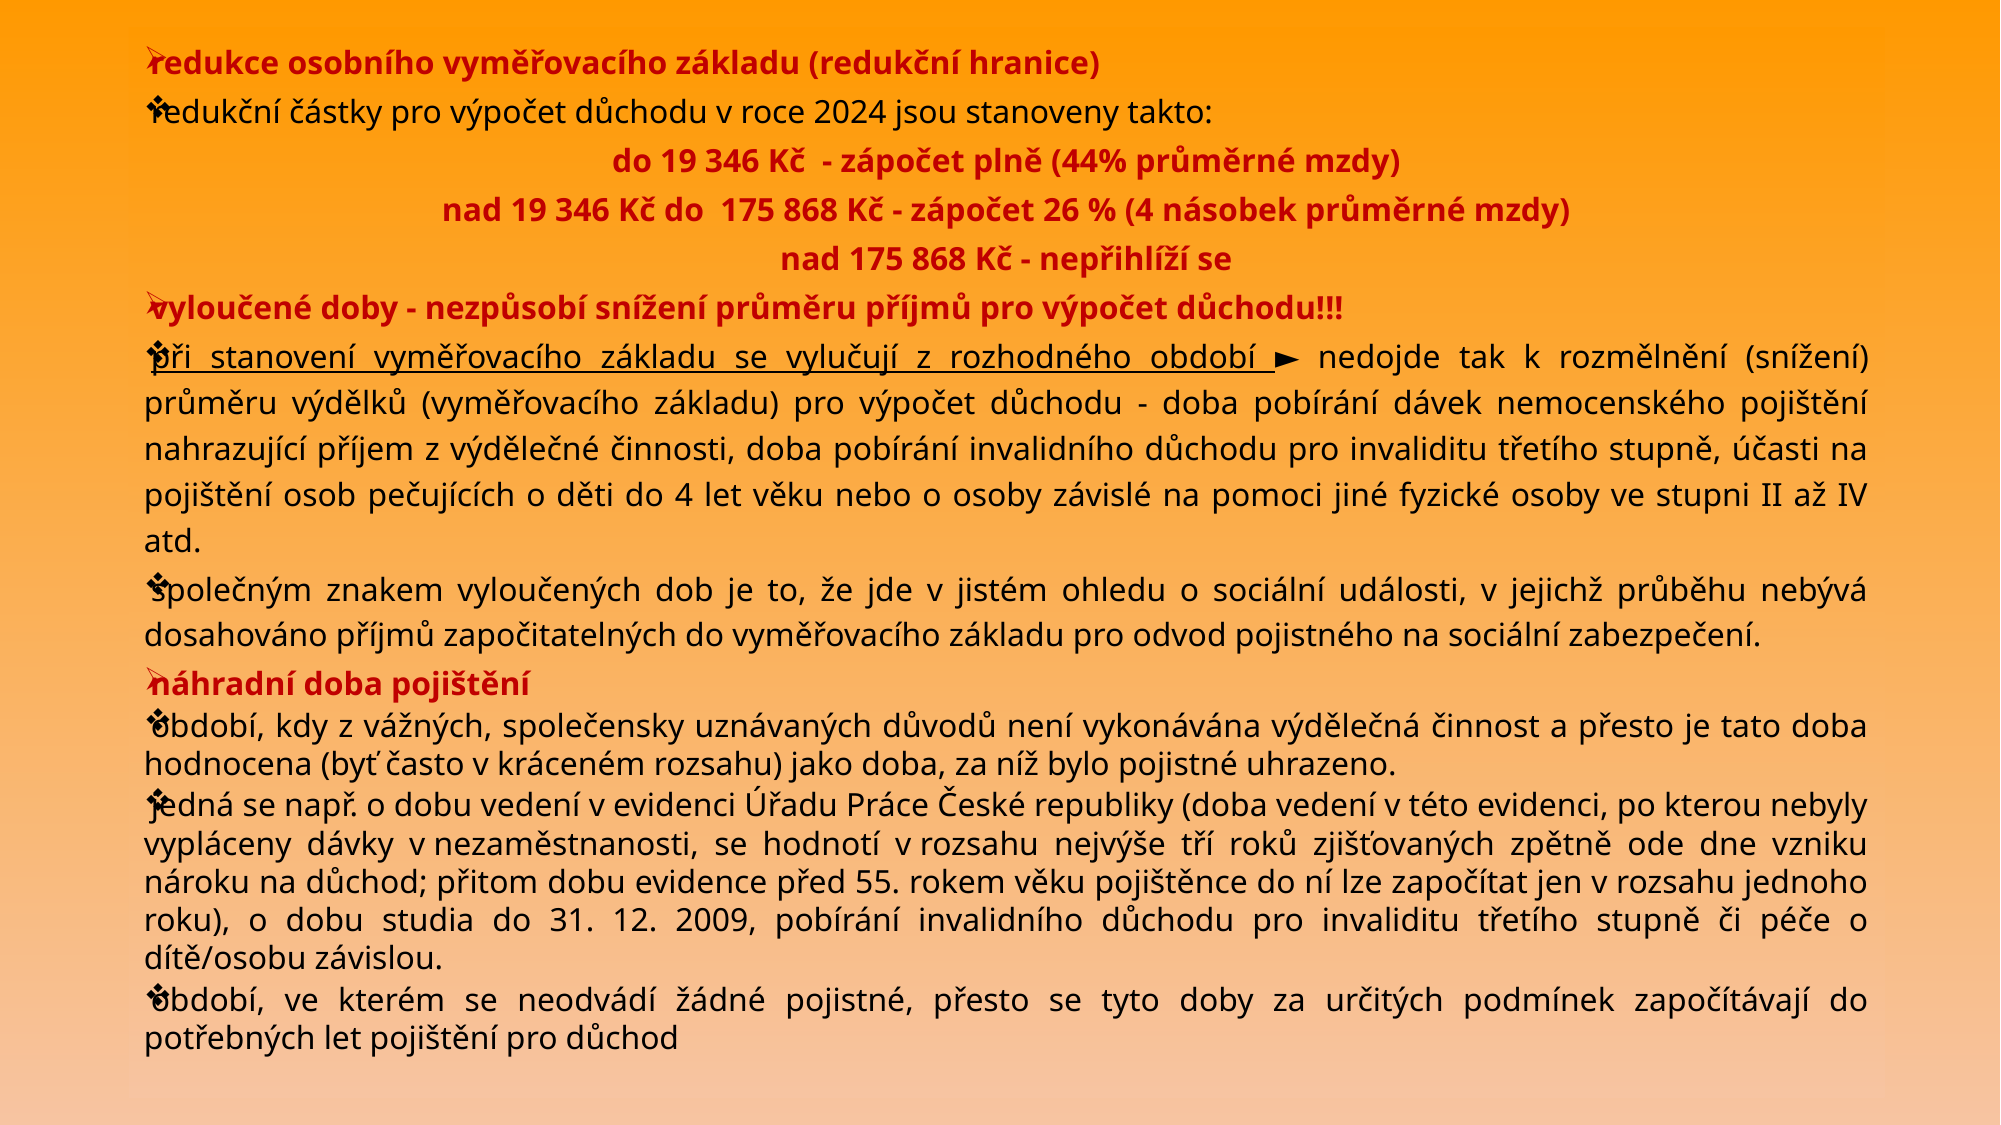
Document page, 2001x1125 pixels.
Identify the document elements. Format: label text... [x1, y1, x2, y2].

subtitle redukce osobního vyměřovacího základu (redukční hranice) redukční částky pro výpočet důchodu v roce 2024 jsou stanoveny takto: do 19 346 Kč - zápočet plně (44% průměrné mzdy) nad 19 346 Kč do 175 868 Kč - zápočet 26 % (4 násobek průměrné mzdy) nad 175 868 Kč - nepřihlíží se vyloučené doby - nezpůsobí snížení průměru příjmů pro výpočet důchodu!!! při stanovení vyměřovacího základu se vylučují z rozhodného období ► nedojde tak k rozmělnění (snížení) průměru výdělků (vyměřovacího základu) pro výpočet důchodu - doba pobírání dávek nemocenského pojištění nahrazující příjem z výdělečné činnosti, doba pobírání invalidního důchodu pro invaliditu třetího stupně, účasti na pojištění osob pečujících o děti do 4 let věku nebo o osoby závislé na pomoci jiné fyzické osoby ve stupni II až IV atd. společným znakem vyloučených dob je to, že jde v jistém ohledu o sociální události, v jejichž průběhu nebývá dosahováno příjmů započitatelných do vyměřovacího základu pro odvod pojistného na sociální zabezpečení. náhradní doba pojištění období, kdy z vážných, společensky uznávaných důvodů není vykonávána výdělečná činnost a přesto je tato doba hodnocena (byť často v kráceném rozsahu) jako doba, za níž bylo pojistné uhrazeno. jedná se např. o dobu vedení v evidenci Úřadu Práce České republiky (doba vedení v této evidenci, po kterou nebyly vypláceny dávky v nezaměstnanosti, se hodnotí v rozsahu nejvýše tří roků zjišťovaných zpětně ode dne vzniku nároku na důchod; přitom dobu evidence před 55. rokem věku pojištěnce do ní lze započítat jen v rozsahu jednoho roku), o dobu studia do 31. 12. 2009, pobírání invalidního důchodu pro invaliditu třetího stupně či péče o dítě/osobu závislou. období, ve kterém se neodvádí žádné pojistné, přesto se tyto doby za určitých podmínek započítávají do potřebných let pojištění pro důchod [128, 27, 1885, 1098]
